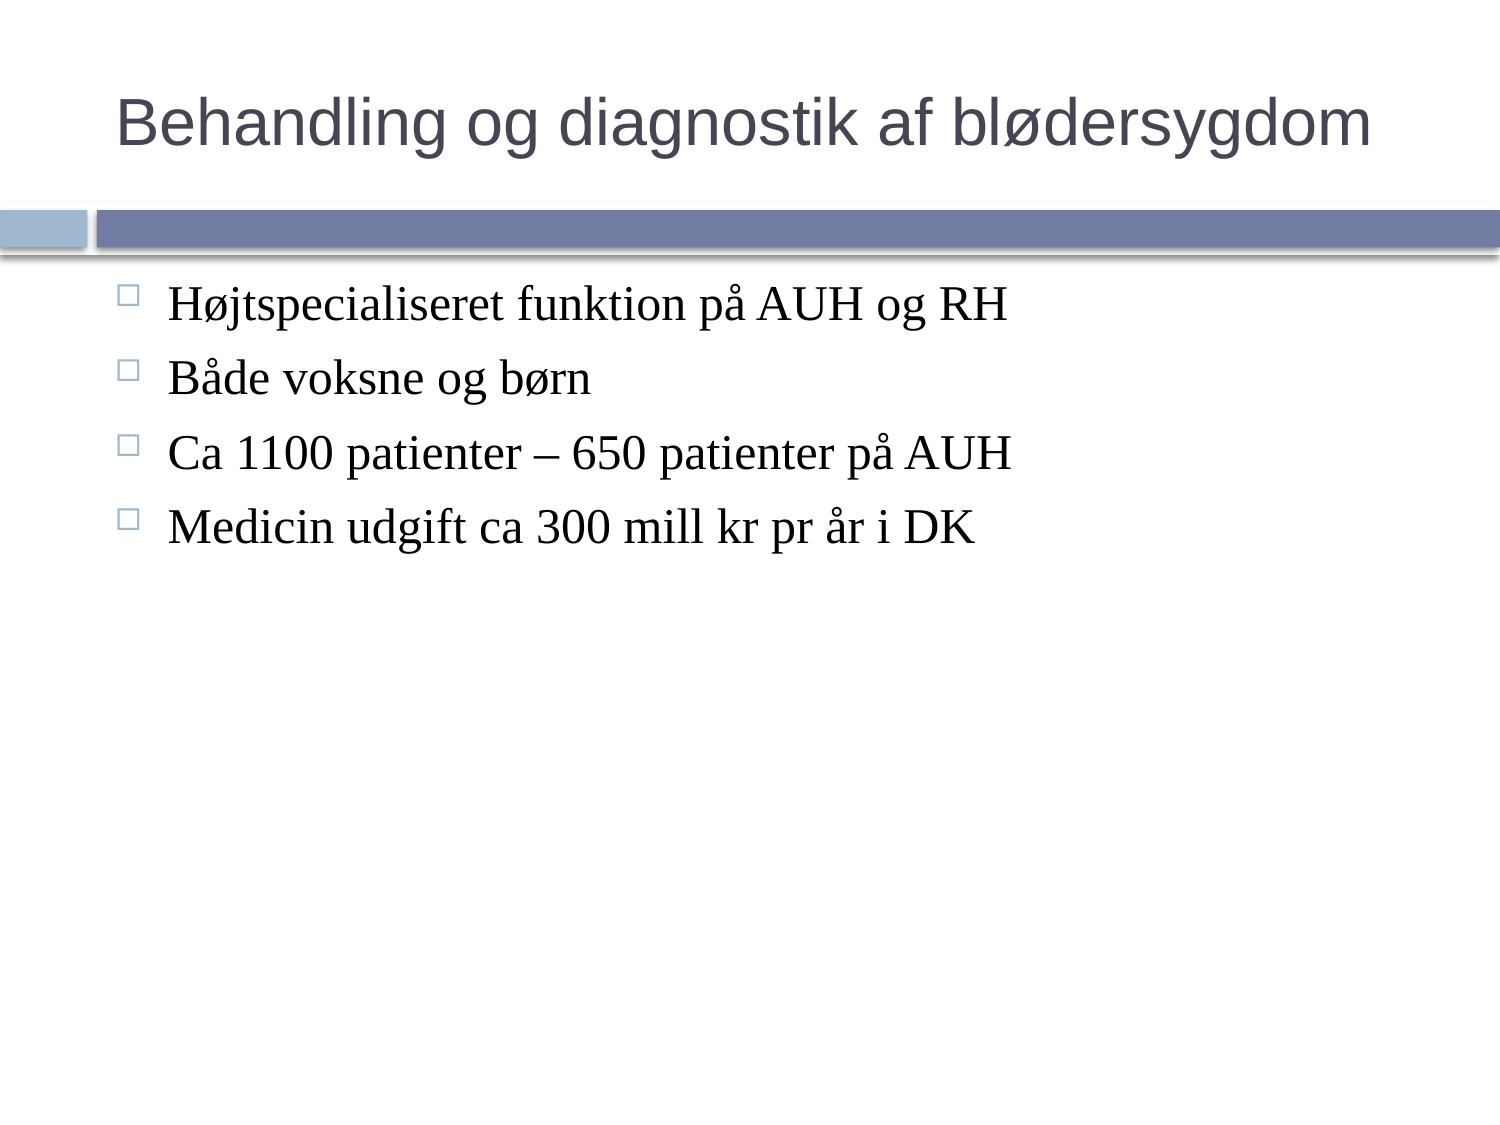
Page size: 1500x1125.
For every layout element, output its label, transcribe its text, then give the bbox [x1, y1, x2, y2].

list Højtspecialiseret funktion på AUH og RH Både voksne og børn Ca 1100 patienter – 650 patienter på AUH Medicin udgift ca 300 mill kr pr år i DK [100, 262, 1438, 1000]
title Behandling og diagnostik af blødersygdom [100, 37, 1438, 200]
